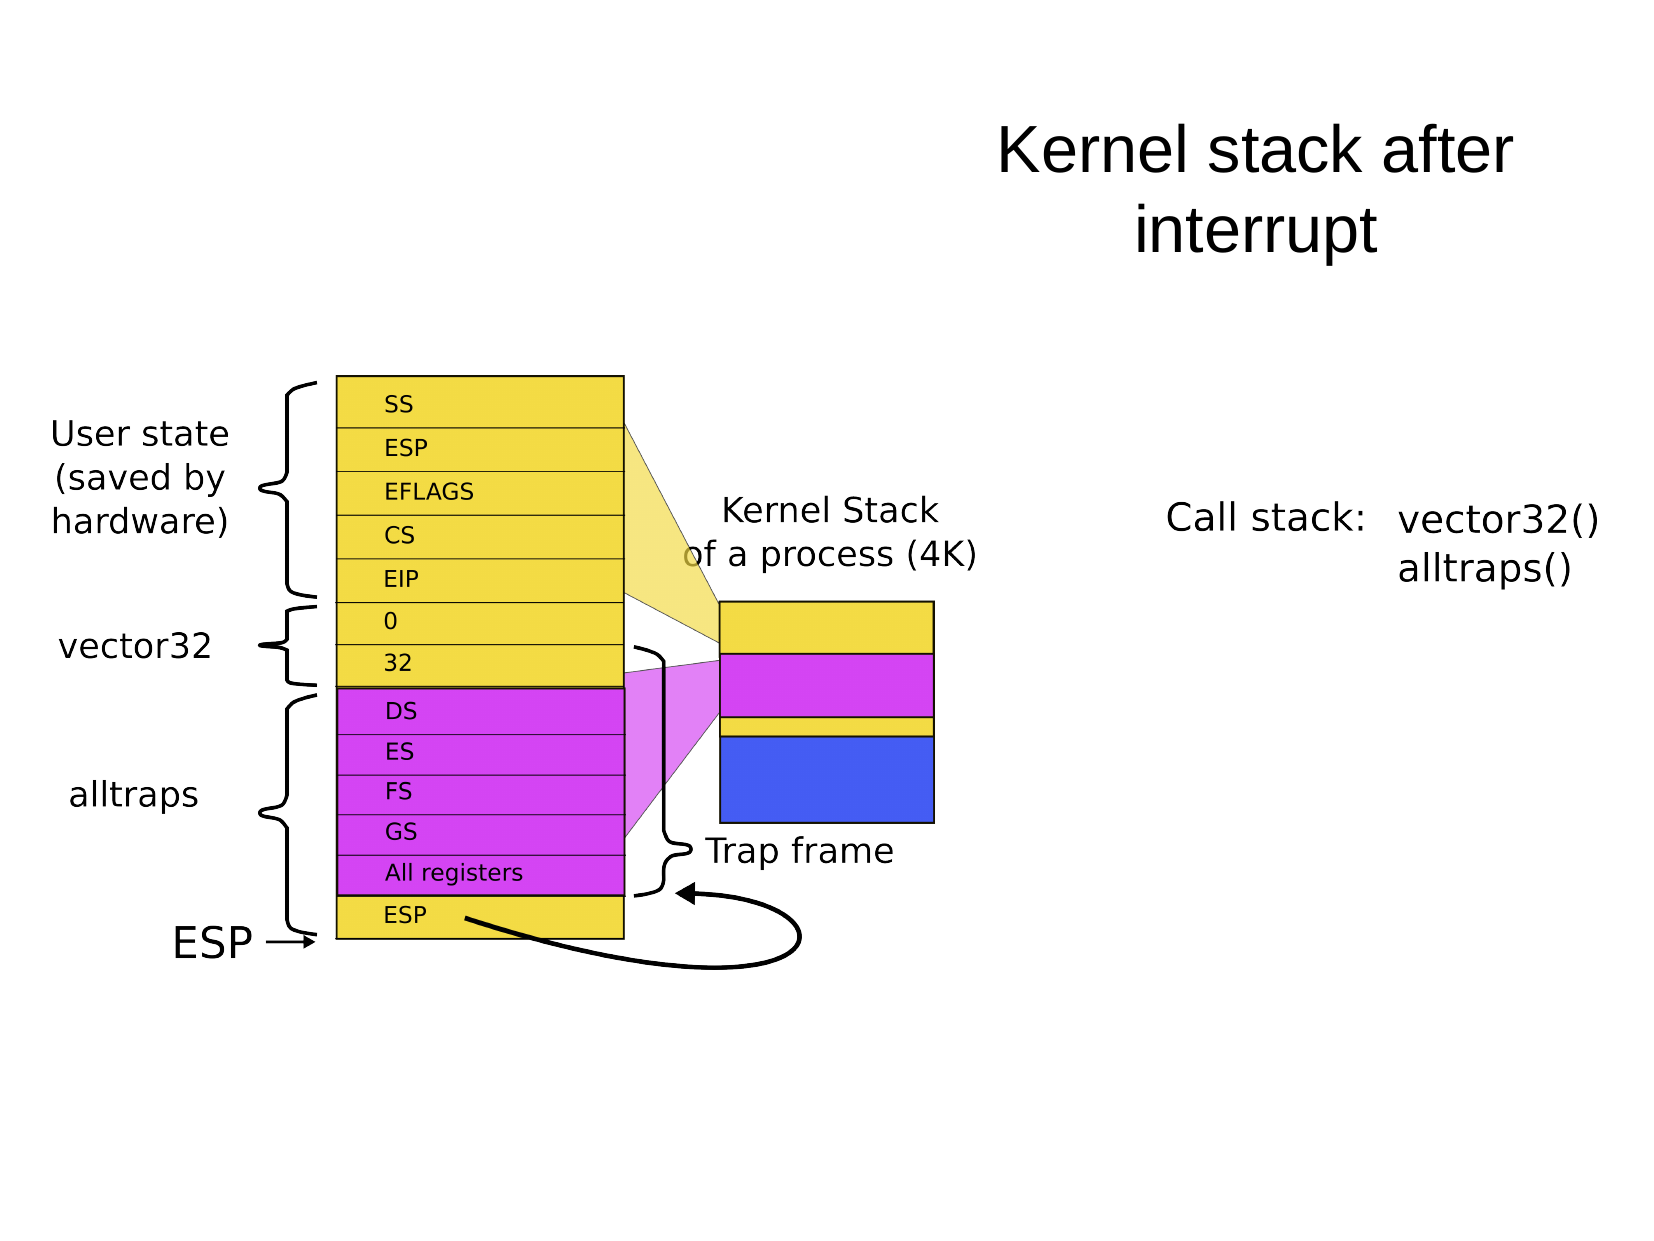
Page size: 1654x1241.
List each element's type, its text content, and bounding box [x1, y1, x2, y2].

list Kernel stack after interrupt [900, 105, 1613, 300]
picture [52, 375, 1597, 971]
